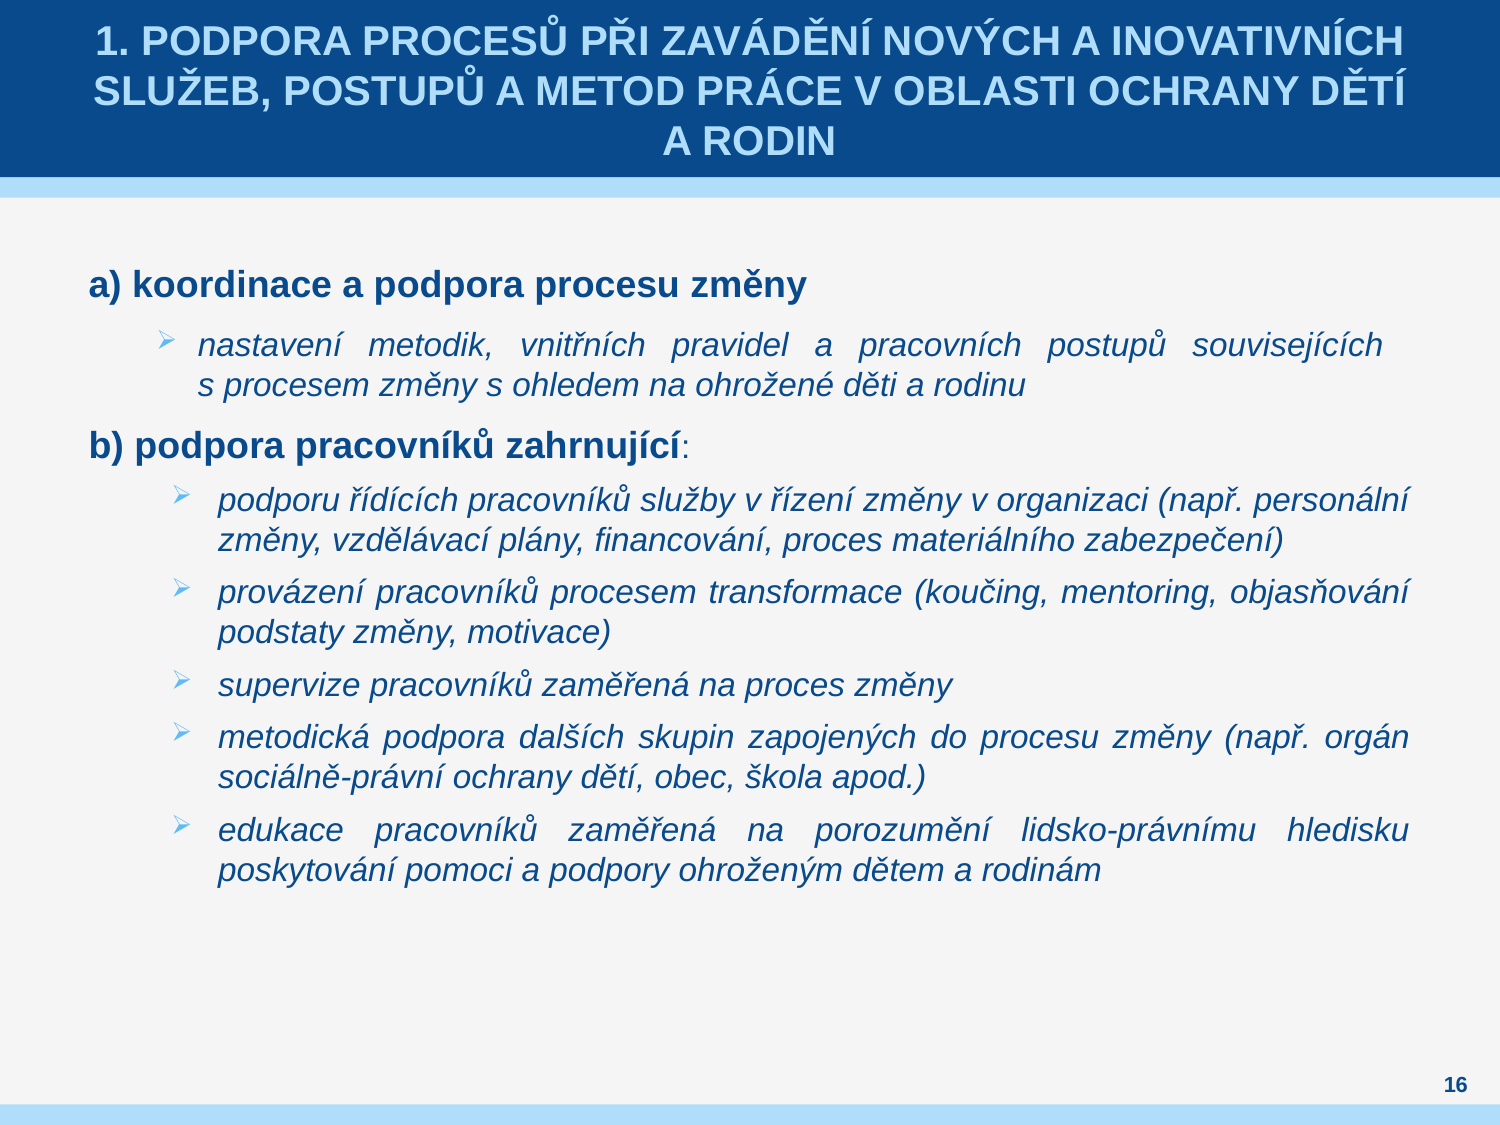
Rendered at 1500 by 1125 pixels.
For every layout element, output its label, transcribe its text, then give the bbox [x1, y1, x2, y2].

list a) koordinace a podpora procesu změny nastavení metodik, vnitřních pravidel a pracovních postupů souvisejících s procesem změny s ohledem na ohrožené děti a rodinu b) podpora pracovníků zahrnující: podporu řídících pracovníků služby v řízení změny v organizaci (např. personální změny, vzdělávací plány, financování, proces materiálního zabezpečení) provázení pracovníků procesem transformace (koučing, mentoring, objasňování podstaty změny, motivace) supervize pracovníků zaměřená na proces změny metodická podpora dalších skupin zapojených do procesu změny (např. orgán sociálně-právní ochrany dětí, obec, škola apod.) edukace pracovníků zaměřená na porozumění lidsko-právnímu hledisku poskytování pomoci a podpory ohroženým dětem a rodinám [88, 259, 1412, 981]
slide_number 16 [1417, 1068, 1495, 1099]
title 1. Podpora procesů při zavádění nových a inovativních služeb, postupů a metod práce v oblasti ochrany dětí a rodin [59, 0, 1441, 178]
